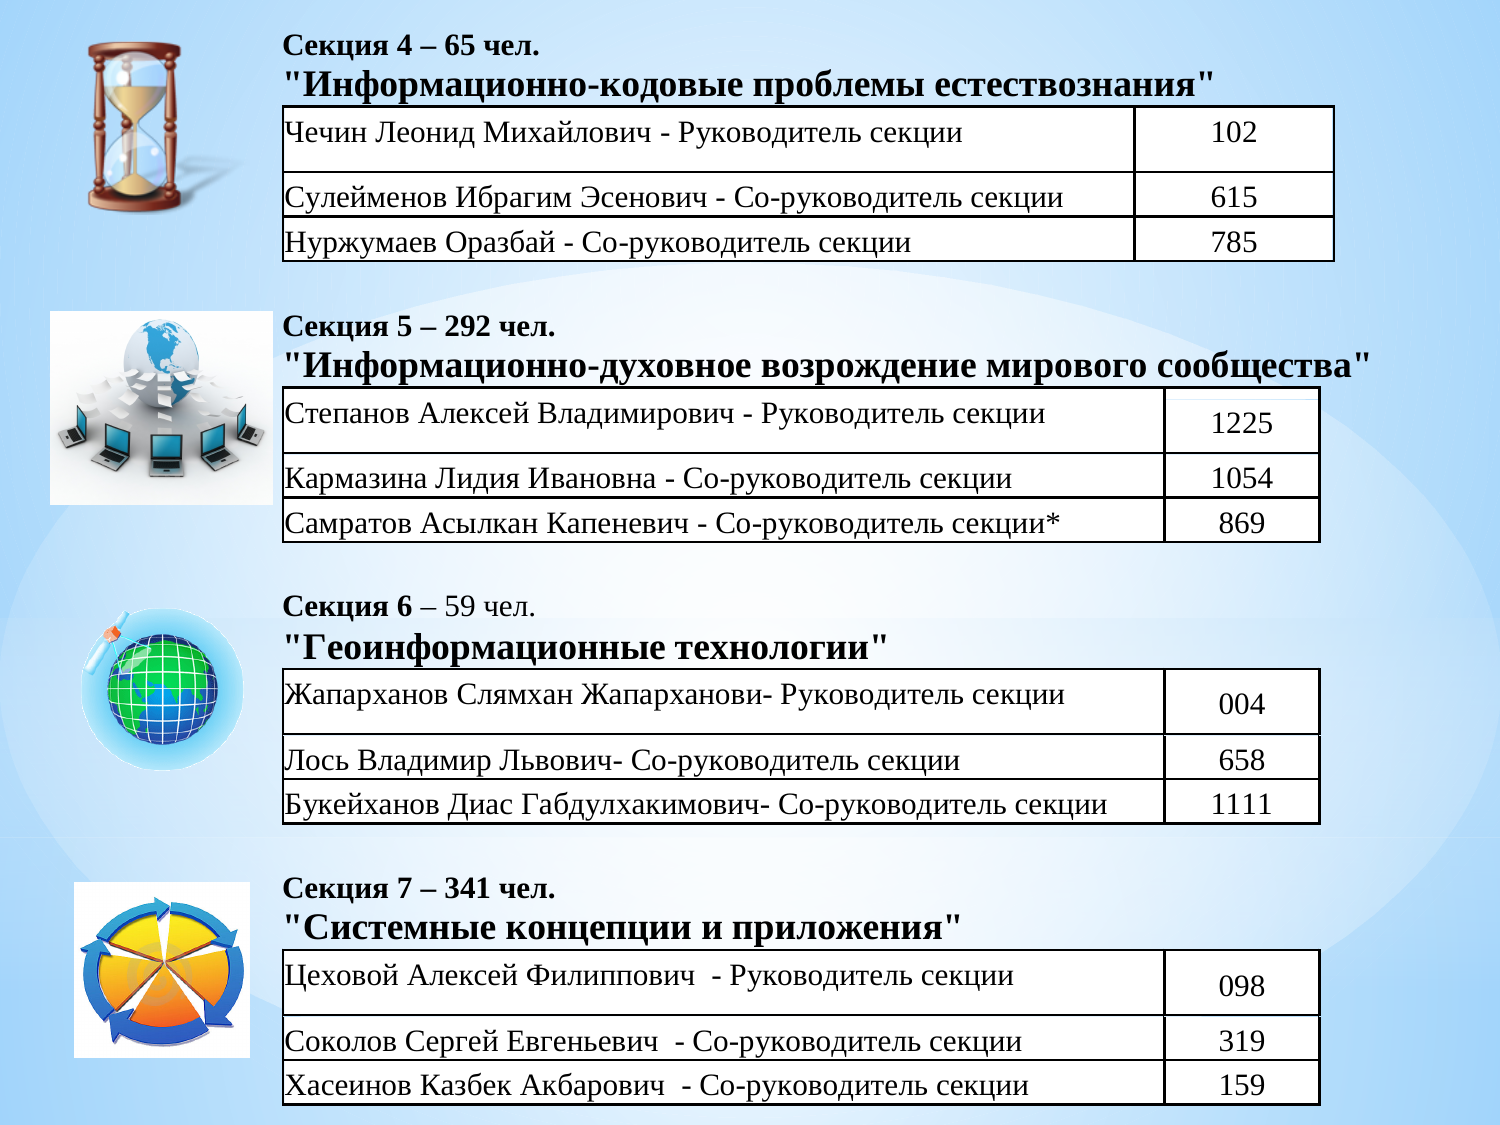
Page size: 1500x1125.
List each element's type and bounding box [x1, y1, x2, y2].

text_box [41, 0, 1500, 1125]
